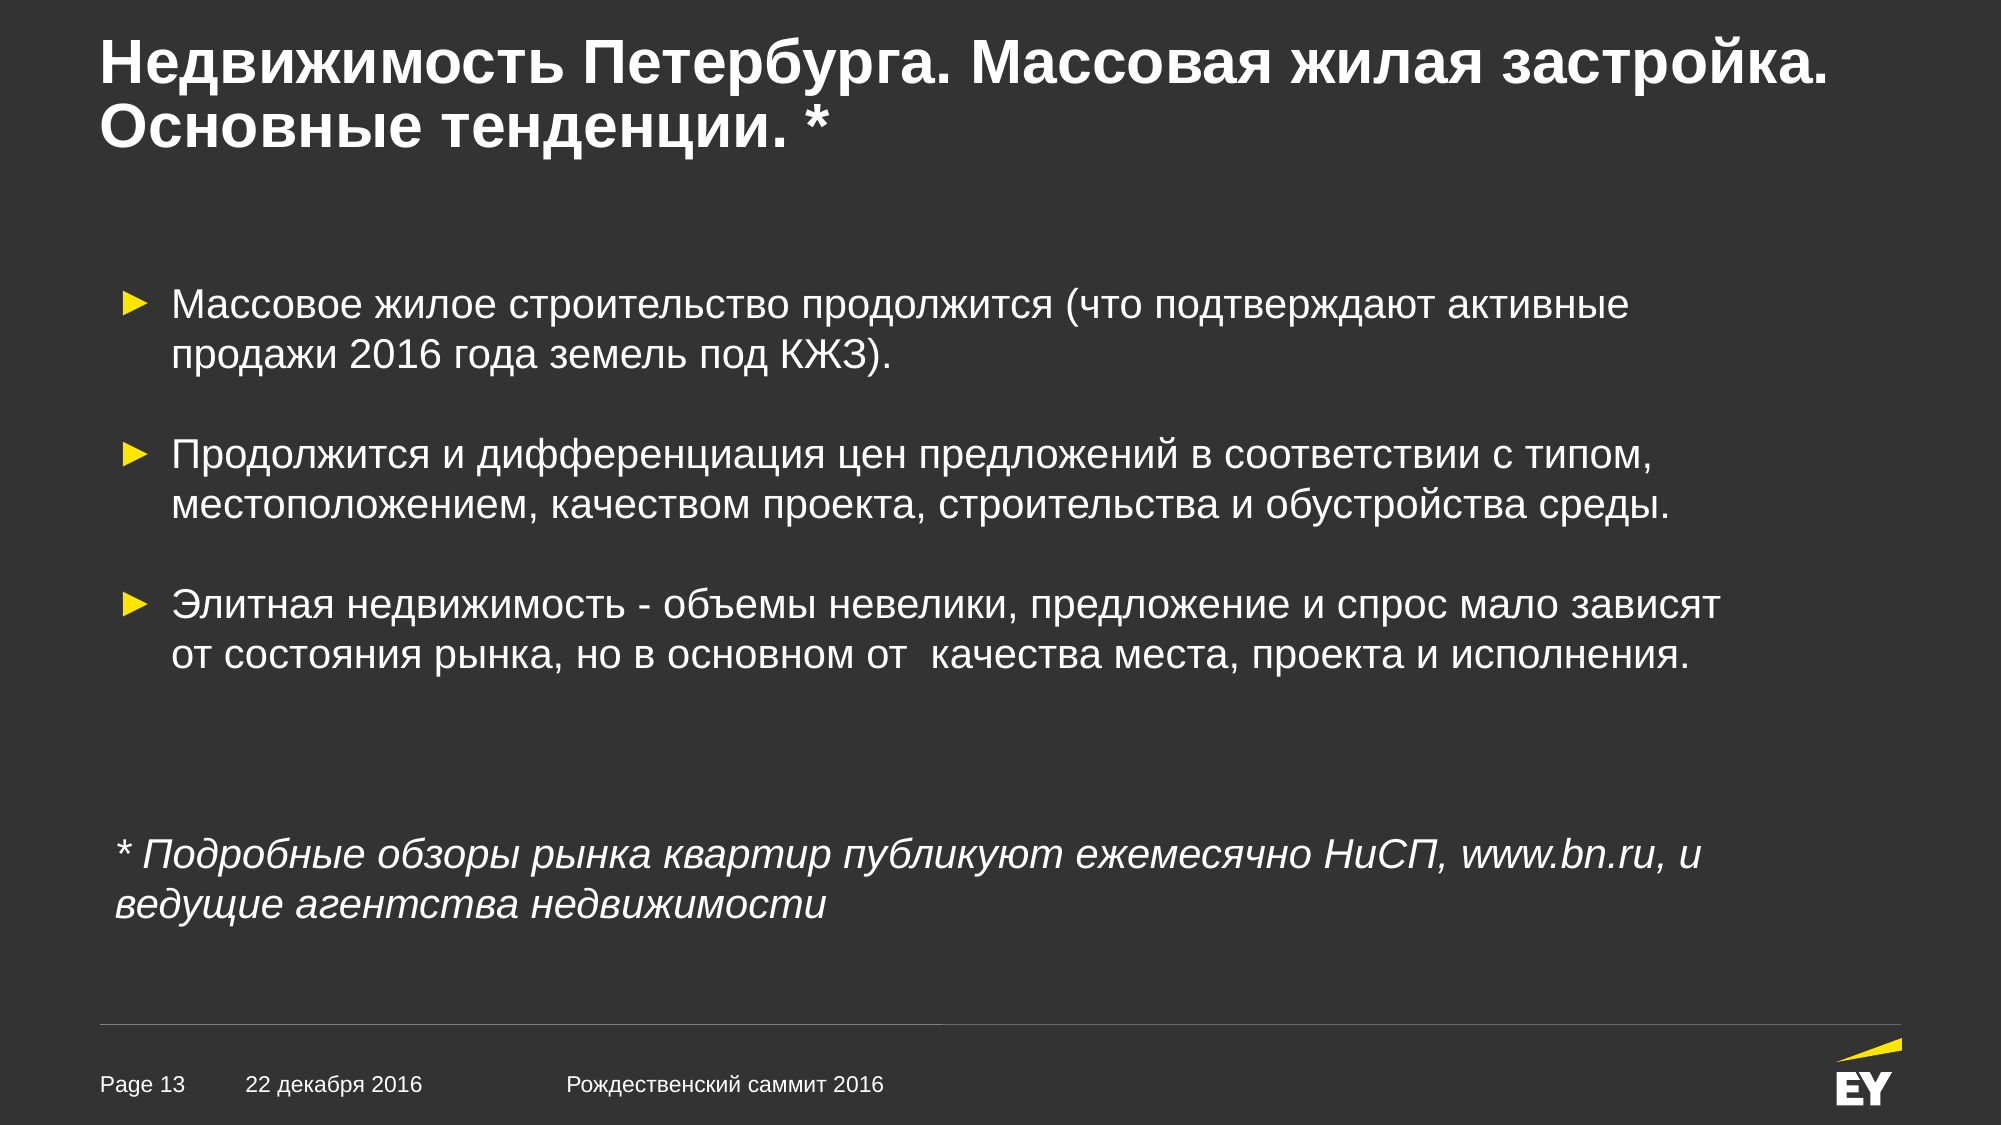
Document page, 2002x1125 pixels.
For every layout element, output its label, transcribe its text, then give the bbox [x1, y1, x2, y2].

slide_number 22 декабря 2016 [245, 1069, 471, 1103]
text_box Массовое жилое строительство продолжится (что подтверждают активные продажи 2016 года земель под КЖЗ). Продолжится и дифференциация цен предложений в соответствии с типом, местоположением, качеством проекта, строительства и обустройства среды. Элитная недвижимость - объемы невелики, предложение и спрос мало зависят от состояния рынка, но в основном от качества места, проекта и исполнения. * Подробные обзоры рынка квартир публикуют ежемесячно НиСП, www.bn.ru, и ведущие агентства недвижимости [100, 224, 1785, 985]
title Недвижимость Петербурга. Массовая жилая застройка. Основные тенденции. * [100, 33, 1901, 175]
footer Рождественский саммит 2016 [566, 1069, 1318, 1103]
